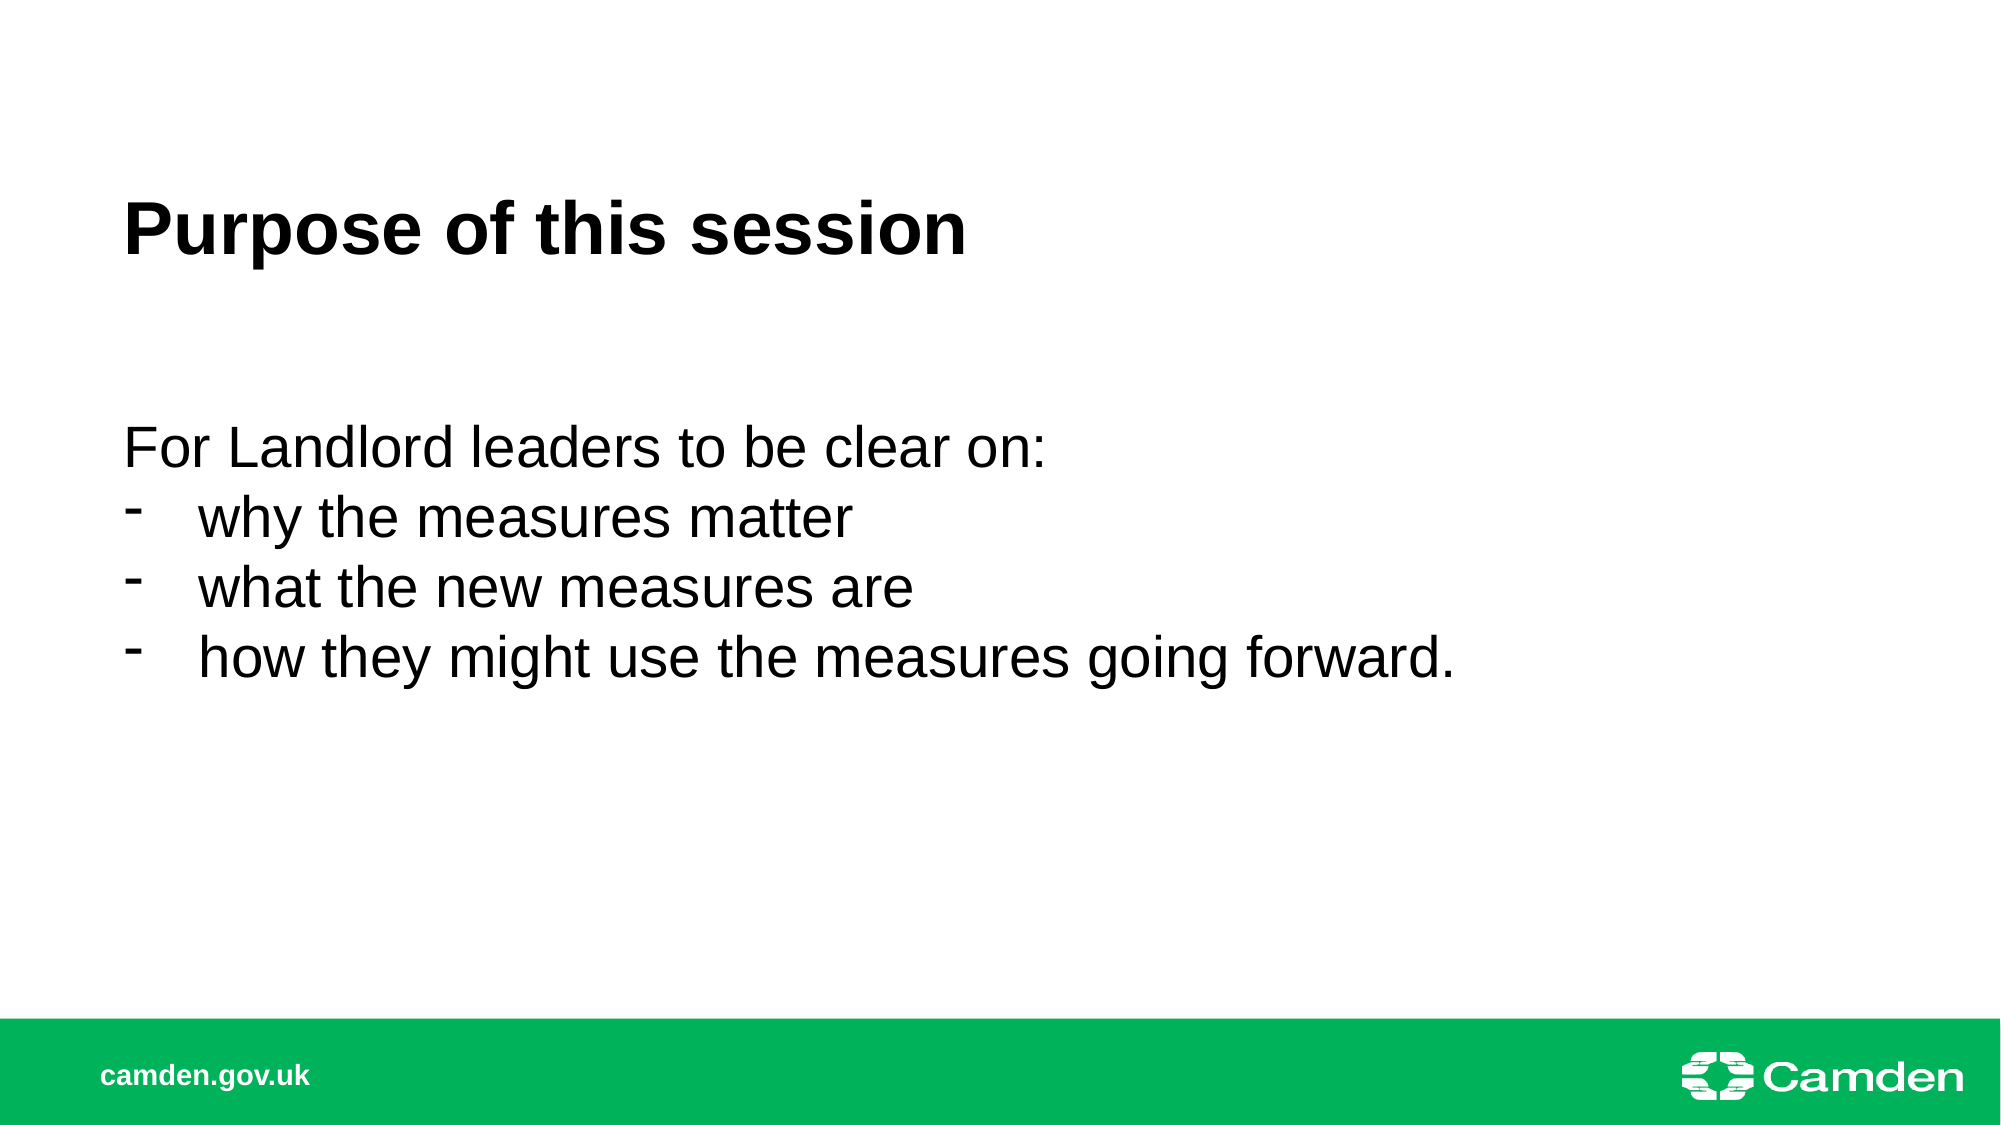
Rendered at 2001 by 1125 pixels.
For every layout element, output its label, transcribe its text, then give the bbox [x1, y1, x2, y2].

text_box Purpose of this session For Landlord leaders to be clear on: why the measures matter what the new measures are how they might use the measures going forward. [108, 171, 1654, 697]
picture [1682, 1052, 1963, 1100]
